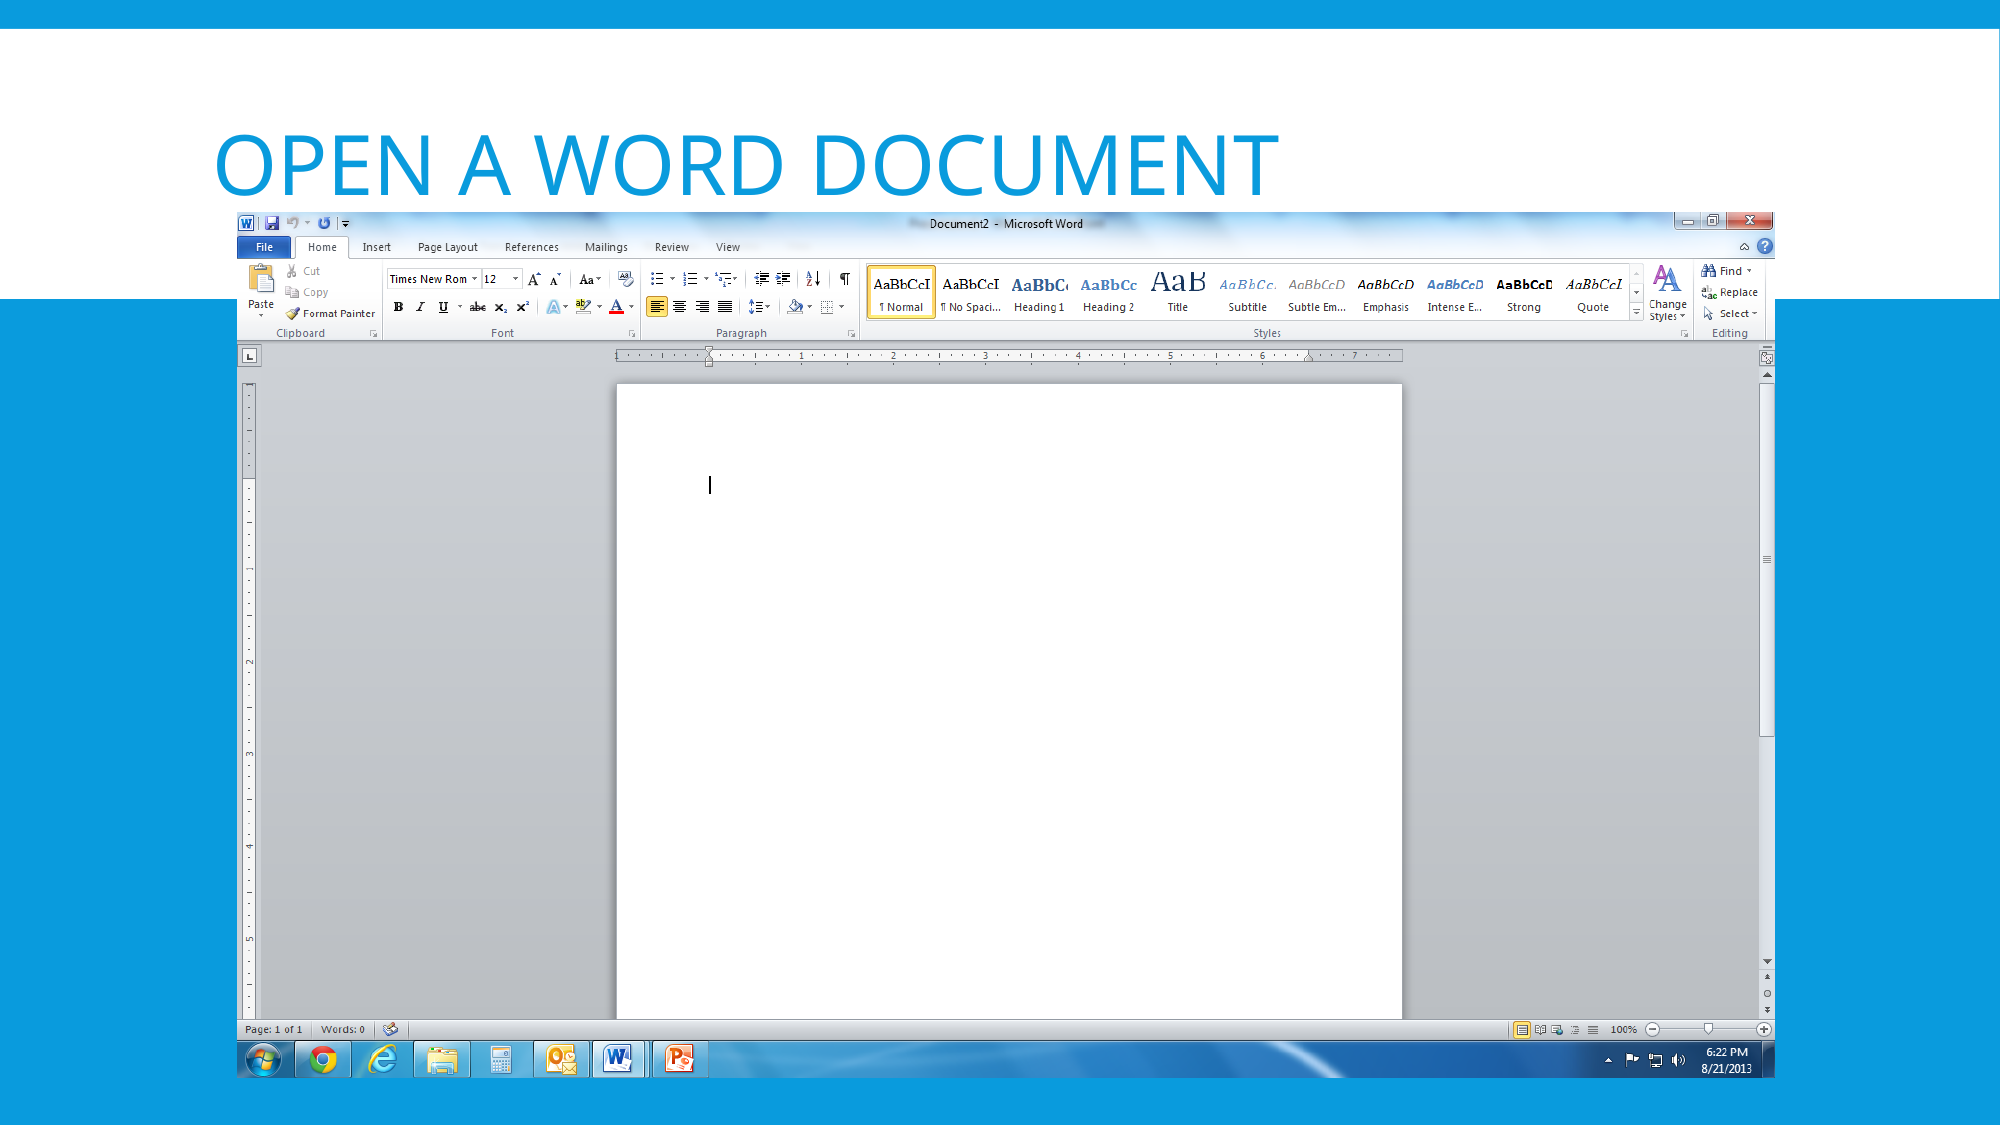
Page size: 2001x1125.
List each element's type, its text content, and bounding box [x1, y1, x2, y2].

picture [237, 212, 1776, 1077]
title Open a Word Document [197, 46, 1803, 295]
